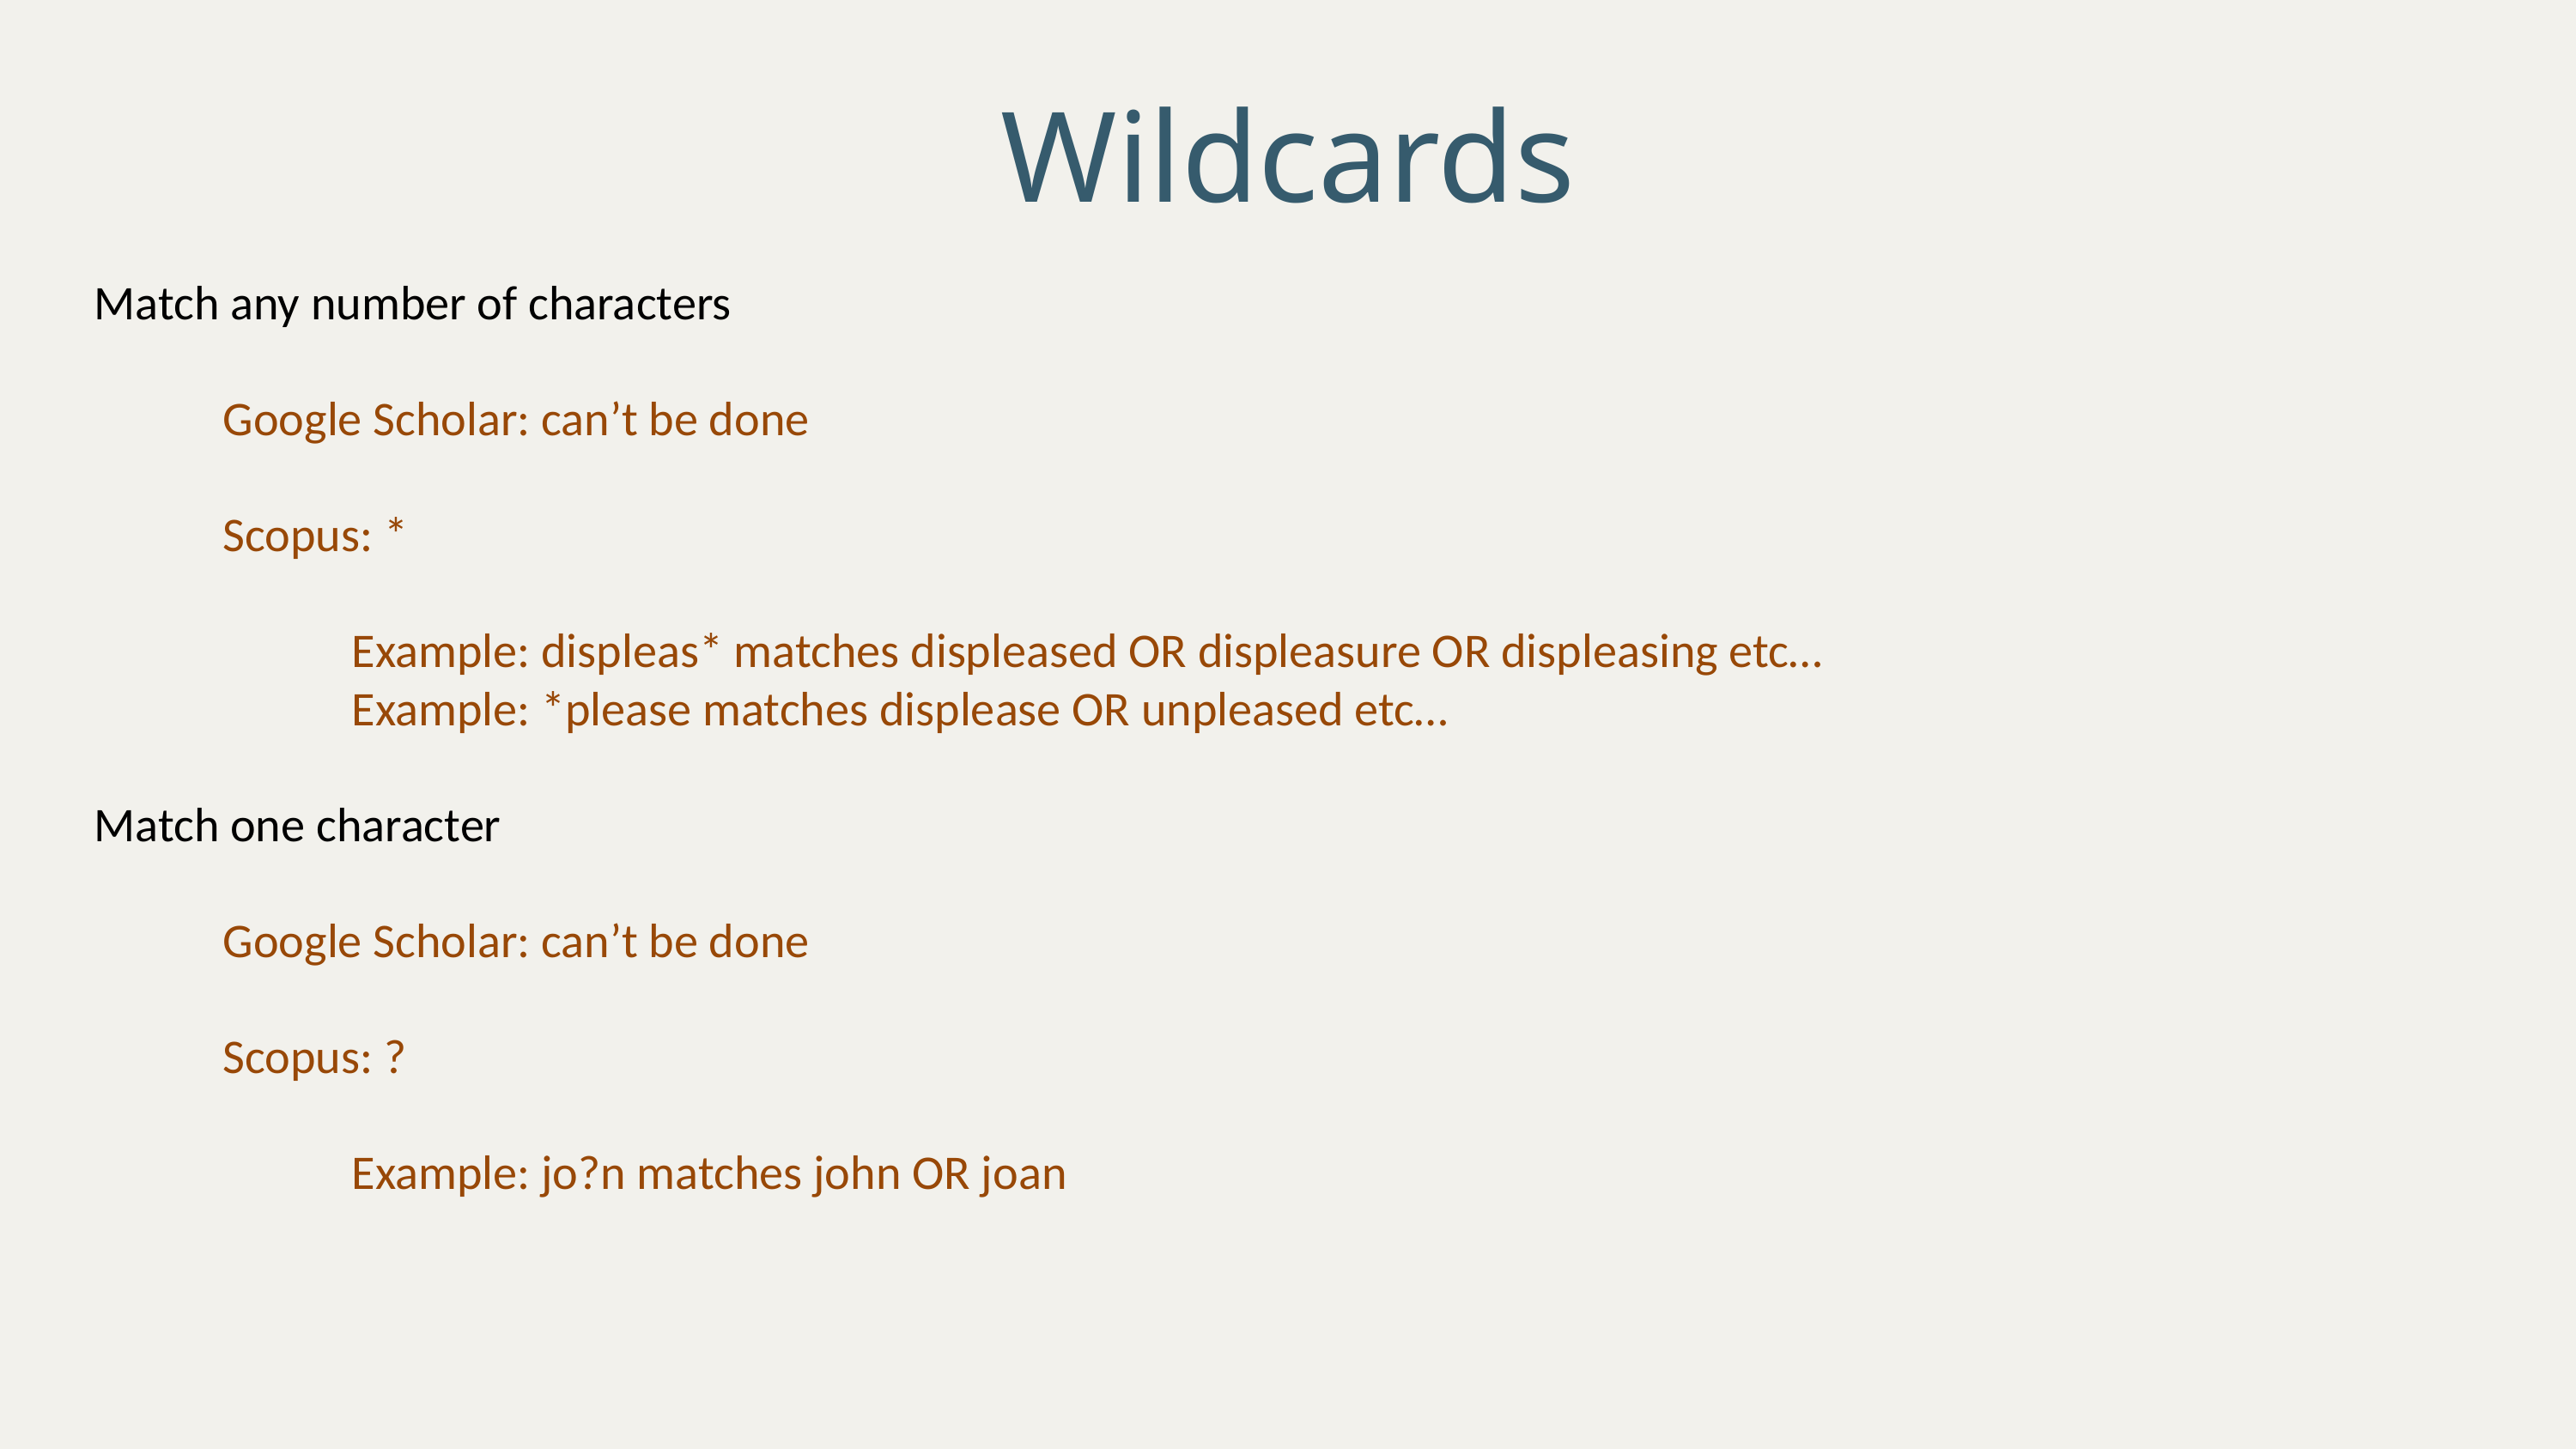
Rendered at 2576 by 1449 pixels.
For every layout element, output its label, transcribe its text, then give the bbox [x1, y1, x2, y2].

text_box Wildcards [0, 16, 2576, 227]
text_box Match any number of characters Google Scholar: can’t be done Scopus: * Example: displeas* matches displeased OR displeasure OR displeasing etc… Example: *please matches displease OR unpleased etc… Match one character Google Scholar: can’t be done Scopus: ? Example: jo?n matches john OR joan [81, 258, 2344, 1449]
